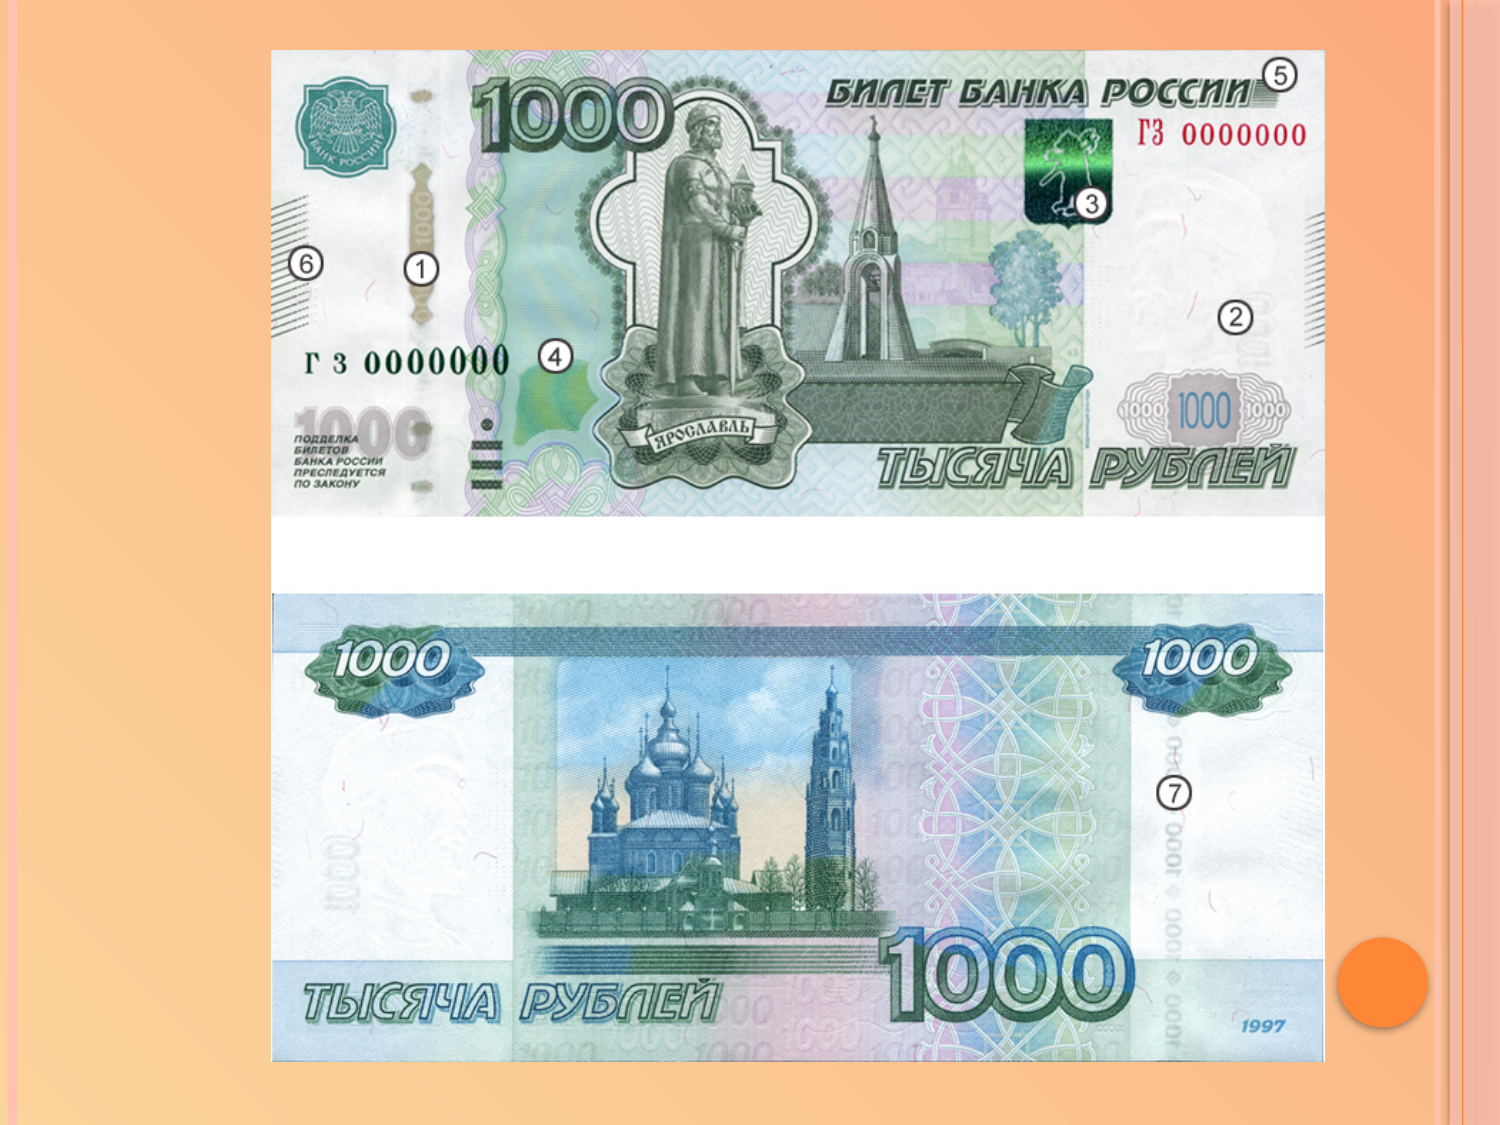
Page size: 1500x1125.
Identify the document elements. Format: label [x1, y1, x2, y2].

list [270, 50, 1325, 1063]
